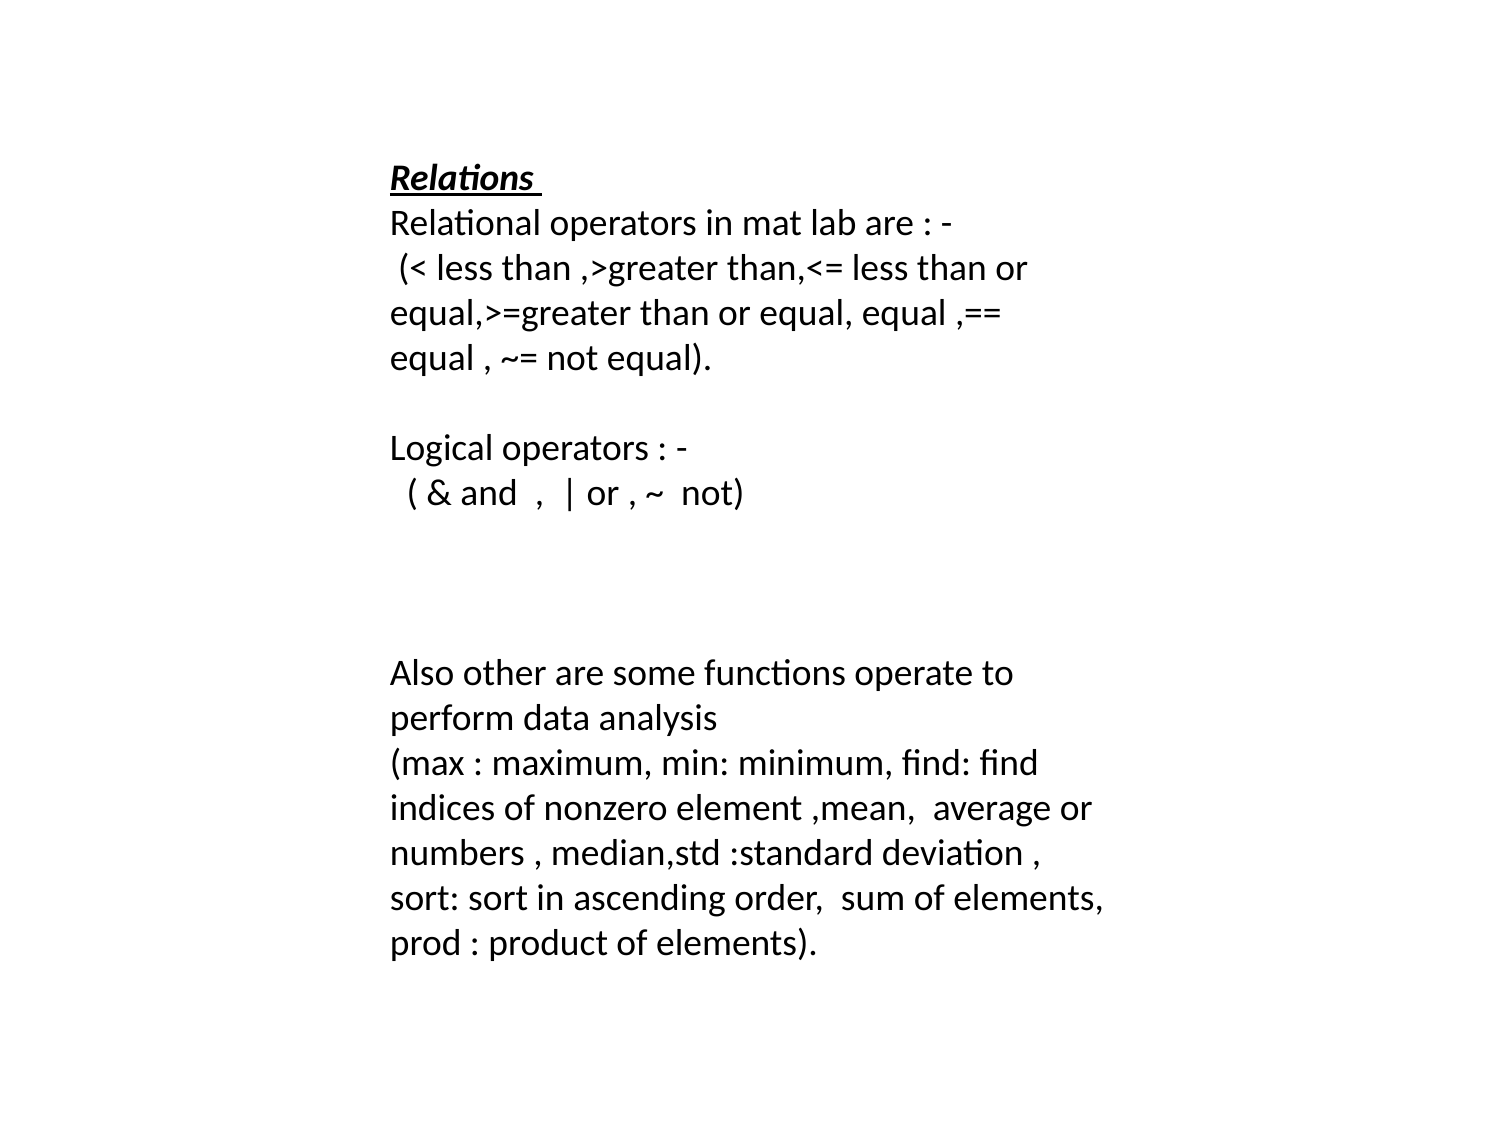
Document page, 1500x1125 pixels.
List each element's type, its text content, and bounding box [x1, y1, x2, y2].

text_box Relations Relational operators in mat lab are : - (< less than ,>greater than,<= less than or equal,>=greater than or equal, equal ,== equal , ~= not equal). Logical operators : - ( & and , | or , ~ not) Also other are some functions operate to perform data analysis (max : maximum, min: minimum, find: find indices of nonzero element ,mean, average or numbers , median,std :standard deviation , sort: sort in ascending order, sum of elements, prod : product of elements). [374, 145, 1125, 971]
